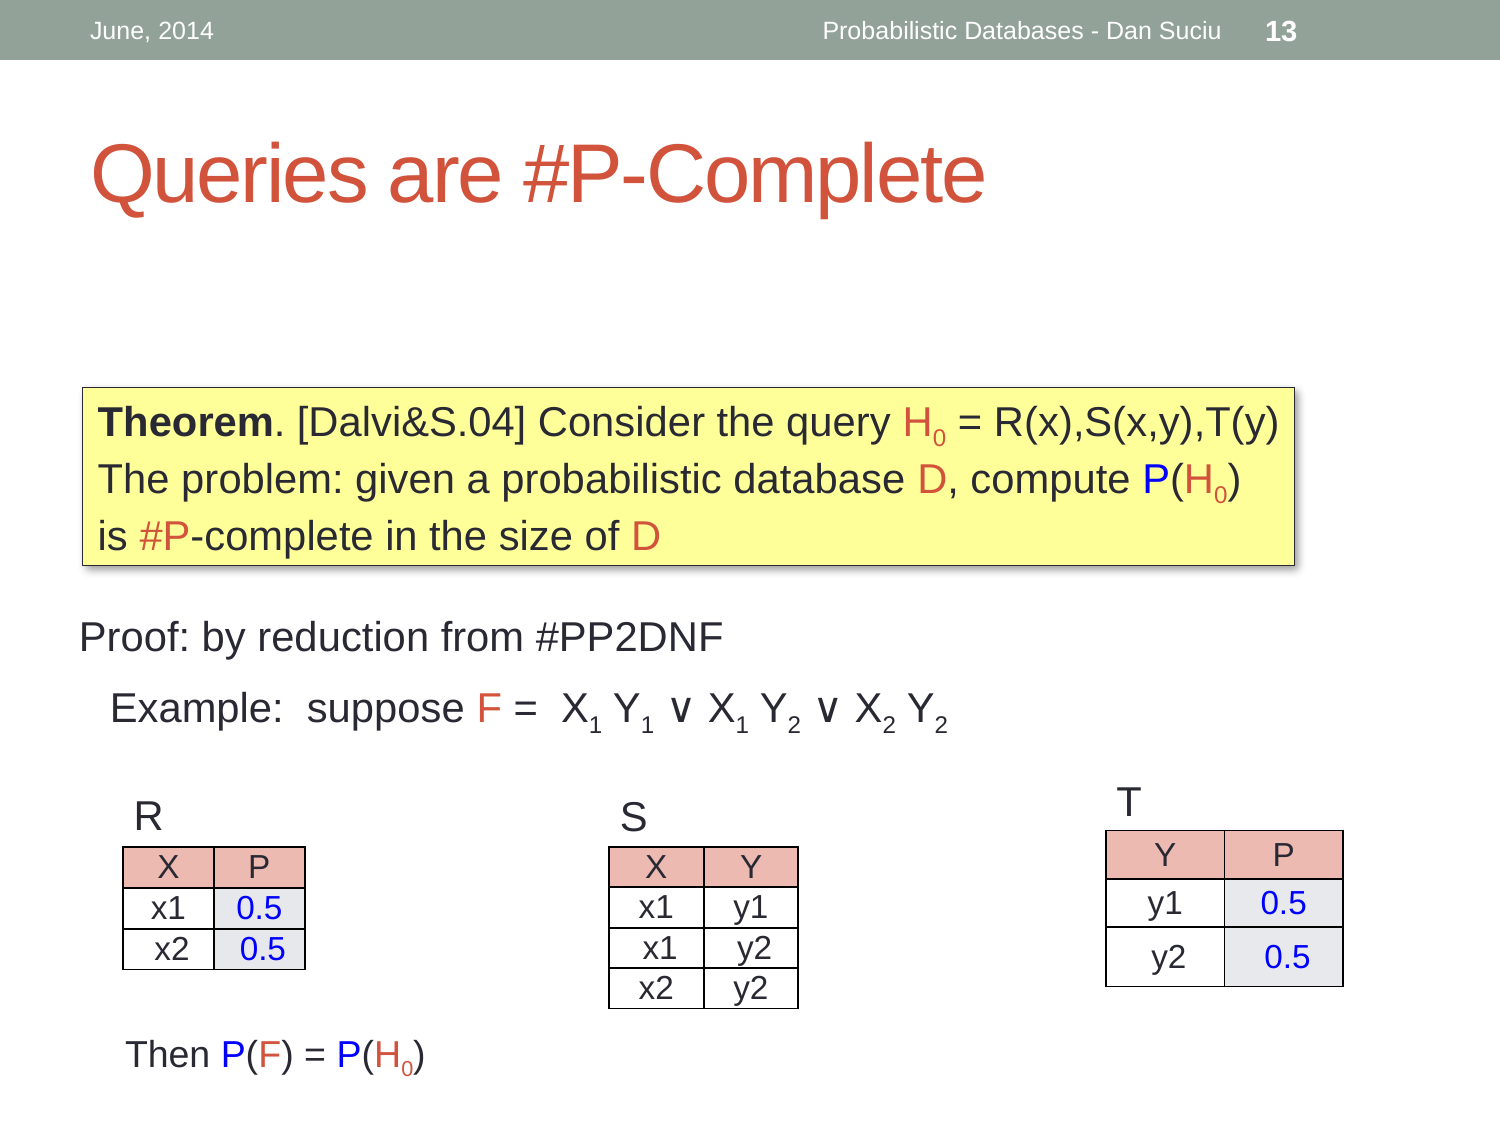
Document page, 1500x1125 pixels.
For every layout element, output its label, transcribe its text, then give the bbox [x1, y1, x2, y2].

text_box Theorem. [Dalvi&S.04] Consider the query H0 = R(x),S(x,y),T(y) The problem: given a probabilistic database D, compute P(H0) is #P-complete in the size of D [82, 387, 1295, 566]
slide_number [75, 3, 550, 57]
table_cell x2 [610, 969, 703, 1008]
table_cell x1 [124, 889, 213, 928]
table_header Y [1107, 831, 1224, 878]
table_cell y1 [1107, 880, 1224, 926]
footer Probabilistic Databases - Dan Suciu [562, 3, 1238, 57]
text_box R [122, 783, 175, 844]
text_box Then P(F) = P(H0) [110, 1022, 441, 1089]
table_header P [215, 848, 304, 887]
text_box Proof: by reduction from #PP2DNF [64, 602, 739, 668]
table_cell x2 [124, 930, 213, 969]
table_header Y [705, 848, 797, 886]
table_cell y2 [705, 929, 797, 967]
title Queries are #P-Complete [75, 87, 1425, 250]
table_cell y2 [1107, 928, 1224, 986]
table_cell 0.5 [1225, 880, 1342, 926]
table_header X [610, 848, 703, 886]
table_cell 0.5 [1225, 928, 1342, 986]
table_cell y2 [705, 969, 797, 1008]
table_cell x1 [610, 888, 703, 927]
table_header P [1225, 831, 1342, 878]
table_cell y1 [705, 888, 797, 927]
slide_number 13 [1250, 3, 1425, 57]
table_cell x1 [610, 929, 703, 967]
text_box Example: suppose F = X1 Y1 ∨ X1 Y2 ∨ X2 Y2 [95, 673, 963, 746]
table_cell 0.5 [215, 889, 304, 928]
text_box T [1105, 769, 1153, 830]
text_box S [609, 784, 659, 845]
table_header X [124, 848, 213, 887]
table_cell 0.5 [215, 930, 304, 969]
